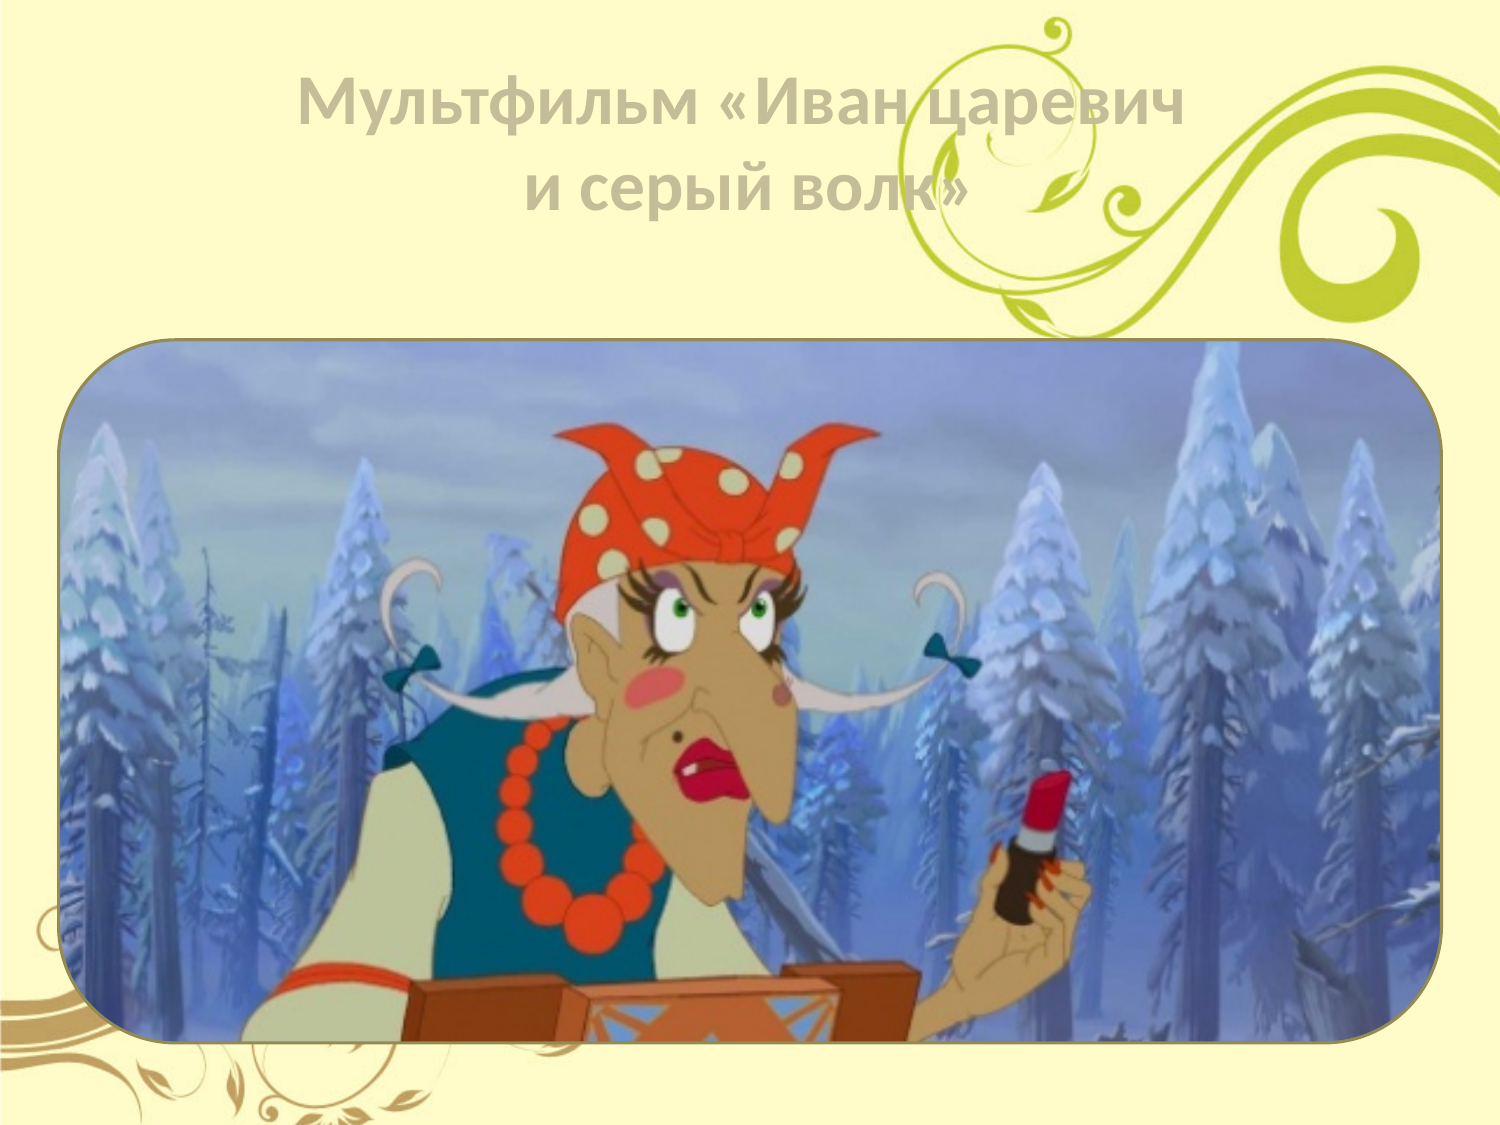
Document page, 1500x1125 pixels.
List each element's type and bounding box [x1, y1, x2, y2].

picture [0, 0, 1500, 1125]
list [58, 339, 1442, 1044]
